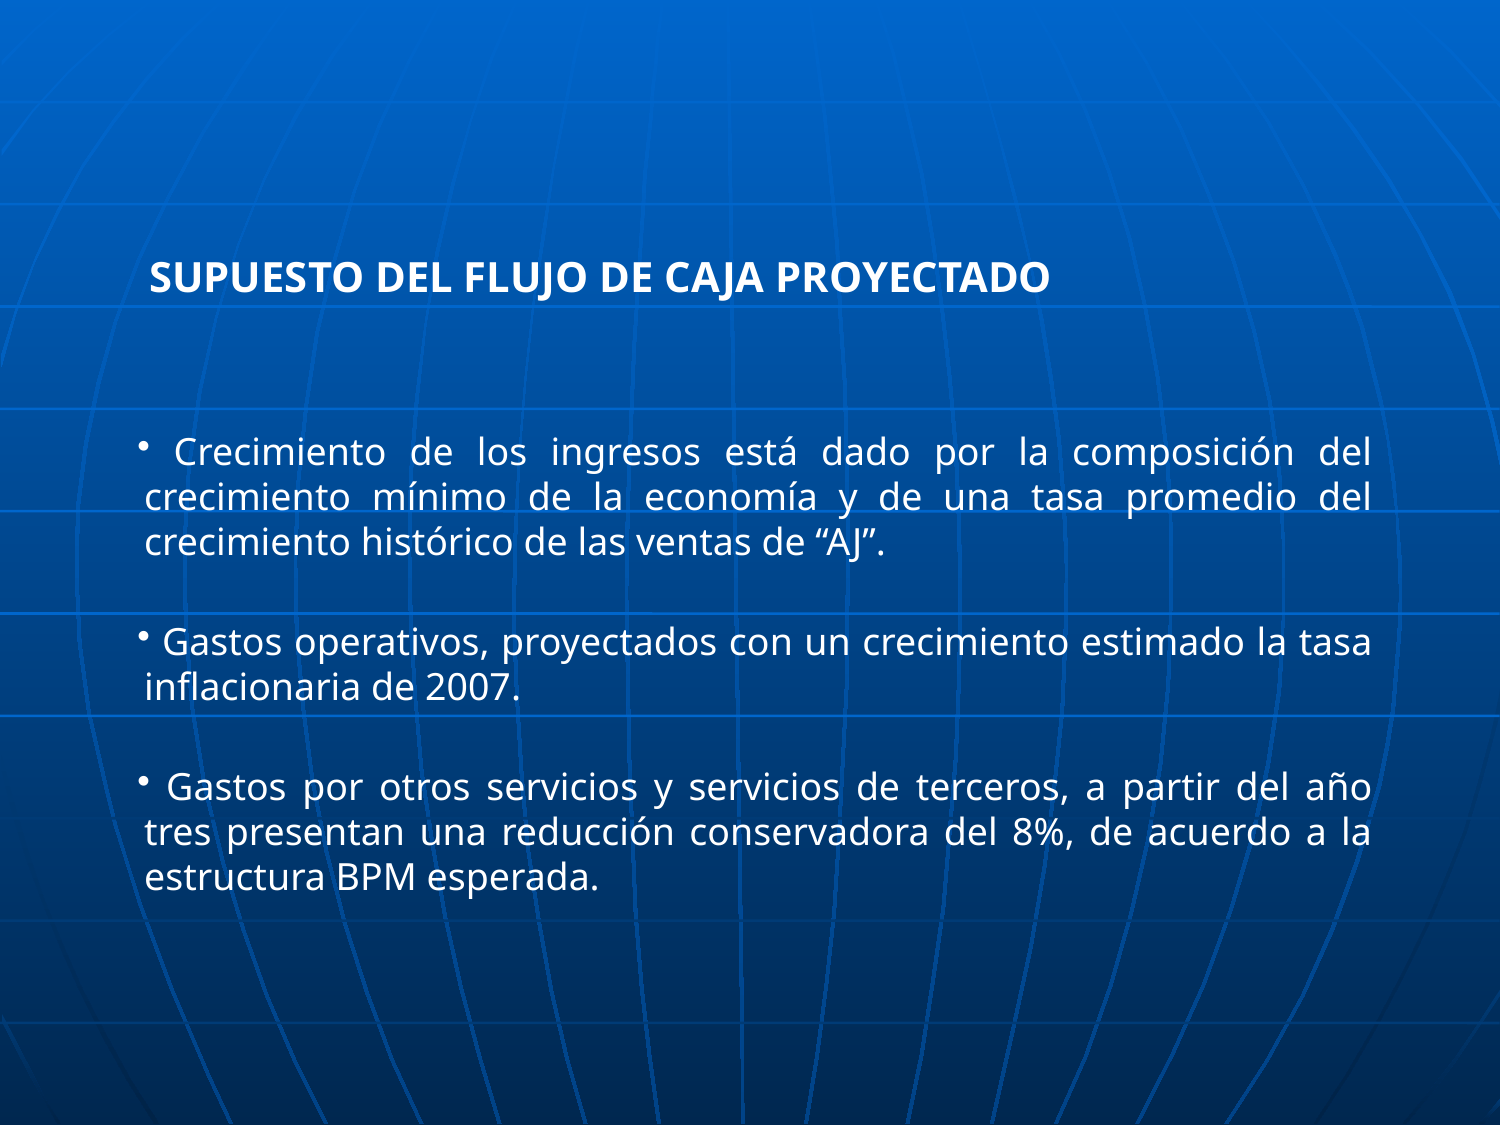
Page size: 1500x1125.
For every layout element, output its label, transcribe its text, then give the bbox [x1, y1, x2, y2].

text_box Crecimiento de los ingresos está dado por la composición del crecimiento mínimo de la economía y de una tasa promedio del crecimiento histórico de las ventas de “AJ”. Gastos operativos, proyectados con un crecimiento estimado la tasa inflacionaria de 2007. Gastos por otros servicios y servicios de terceros, a partir del año tres presentan una reducción conservadora del 8%, de acuerdo a la estructura BPM esperada. [100, 420, 1388, 929]
text_box SUPUESTO DEL FLUJO DE CAJA PROYECTADO [112, 243, 1081, 302]
